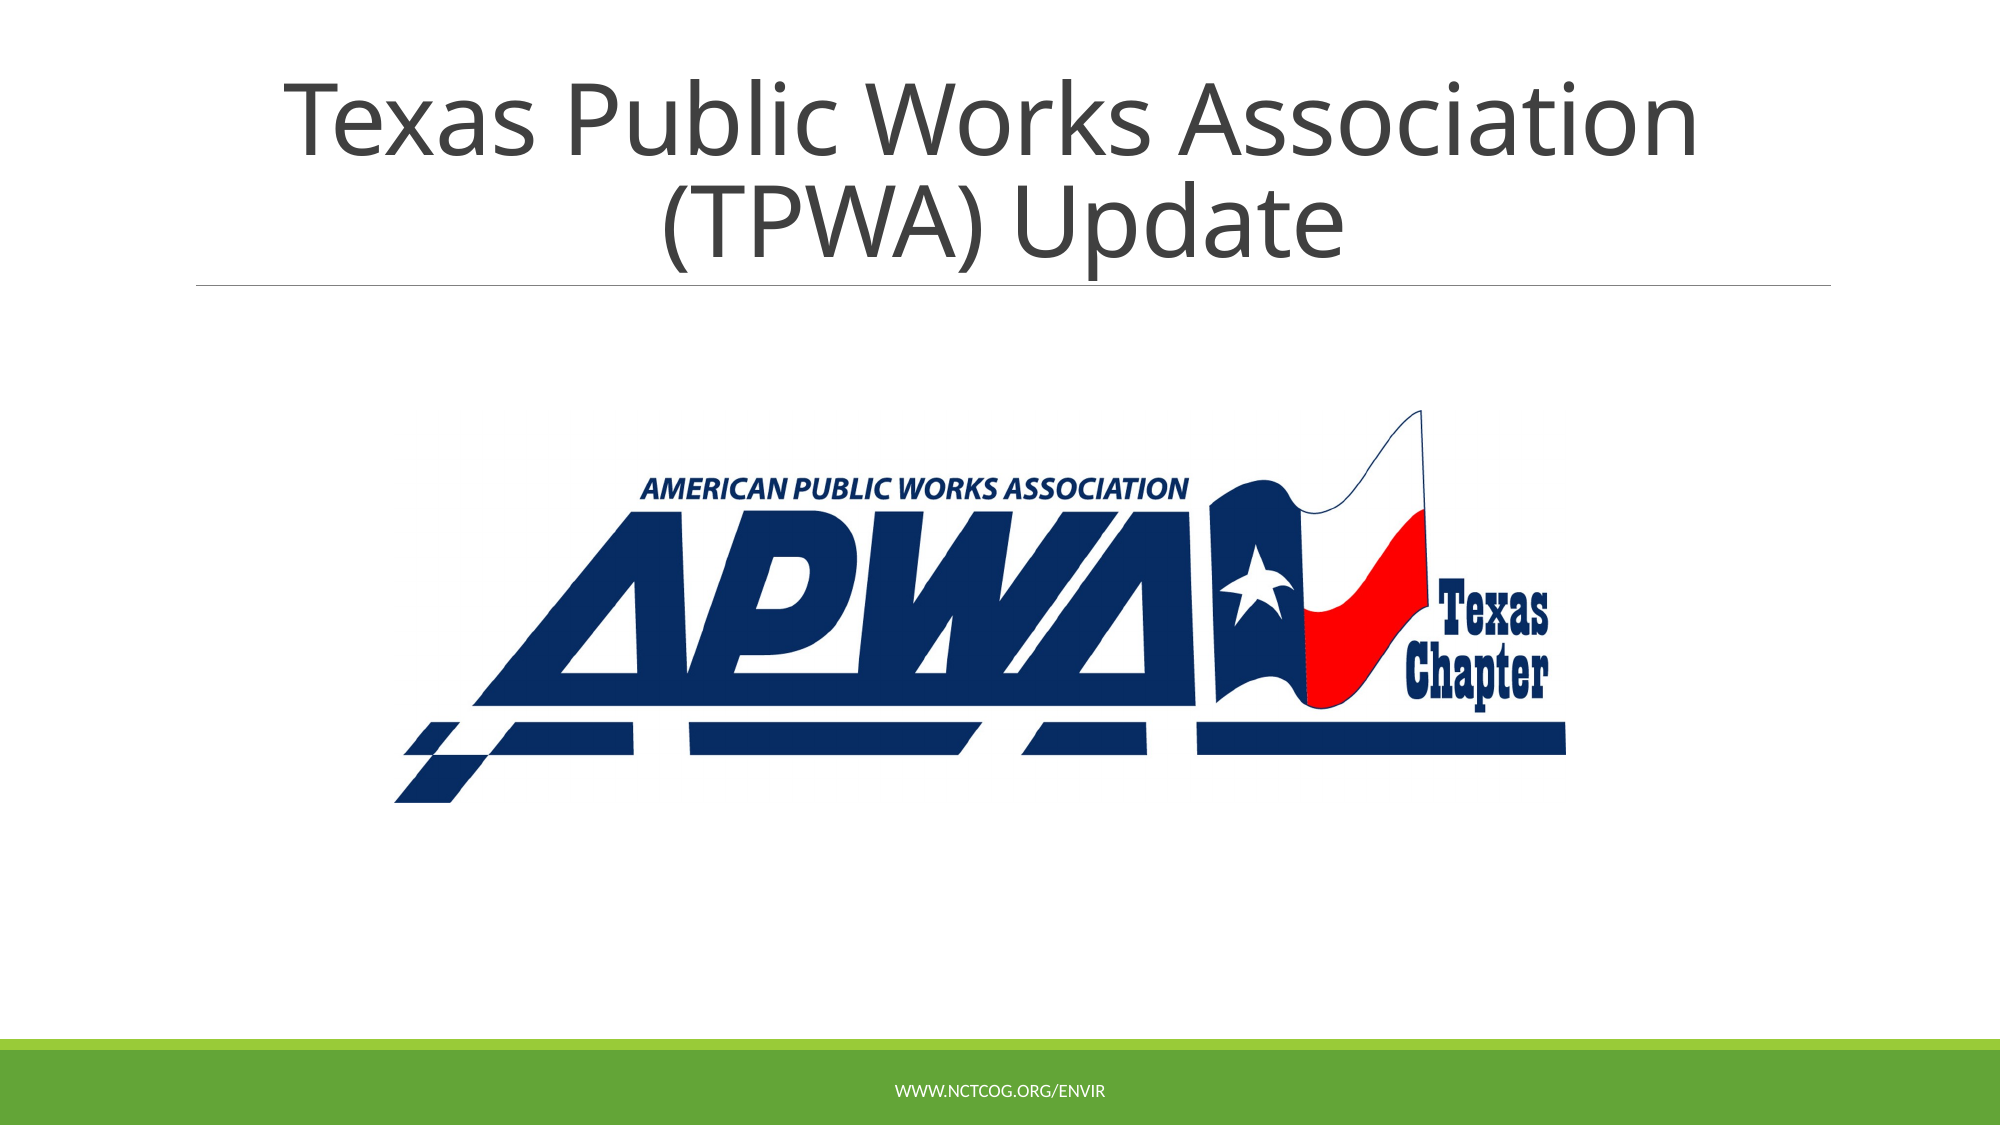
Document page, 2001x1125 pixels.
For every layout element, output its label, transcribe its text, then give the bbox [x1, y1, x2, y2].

title Texas Public Works Association (TPWA) Update [180, 47, 1830, 285]
picture [393, 409, 1567, 803]
footer www.nctcog.org/envir [604, 1059, 1396, 1120]
